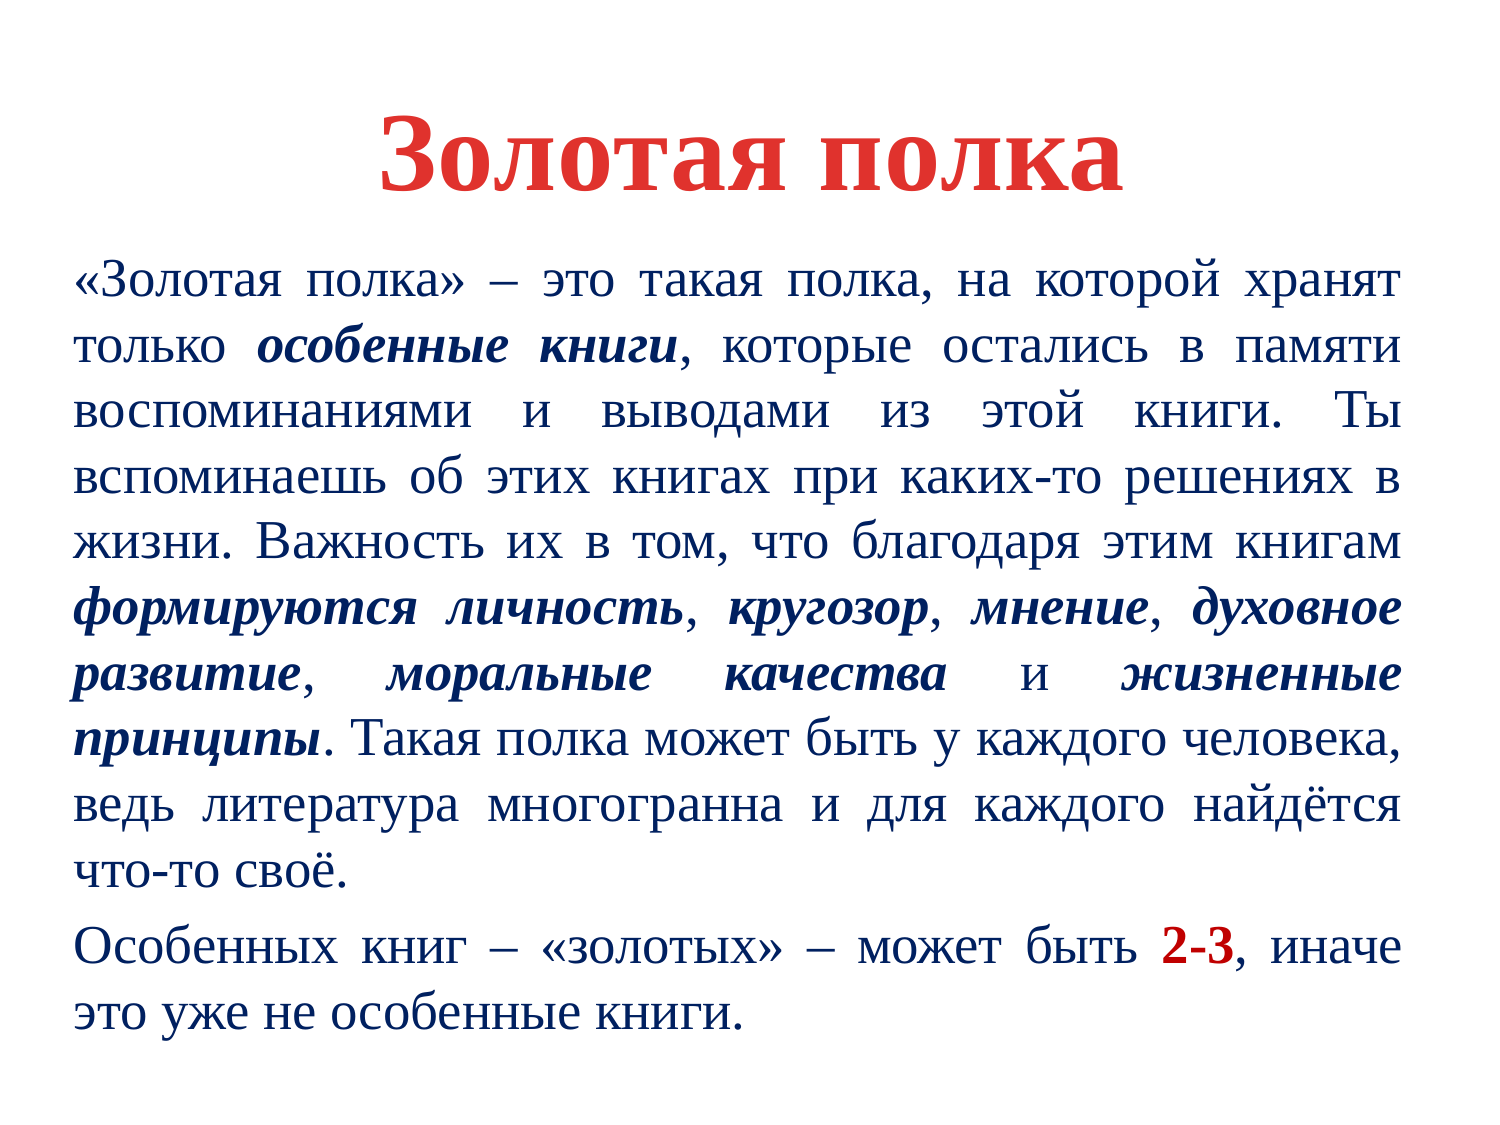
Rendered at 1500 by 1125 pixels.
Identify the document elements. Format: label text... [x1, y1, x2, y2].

subtitle «Золотая полка» – это такая полка, на которой хранят только особенные книги, которые остались в памяти воспоминаниями и выводами из этой книги. Ты вспоминаешь об этих книгах при каких-то решениях в жизни. Важность их в том, что благодаря этим книгам формируются личность, кругозор, мнение, духовное развитие, моральные качества и жизненные принципы. Такая полка может быть у каждого человека, ведь литература многогранна и для каждого найдётся что-то своё. Особенных книг – «золотых» – может быть 2-3, иначе это уже не особенные книги. [58, 234, 1418, 1055]
text_box Золотая полка [362, 70, 1141, 221]
